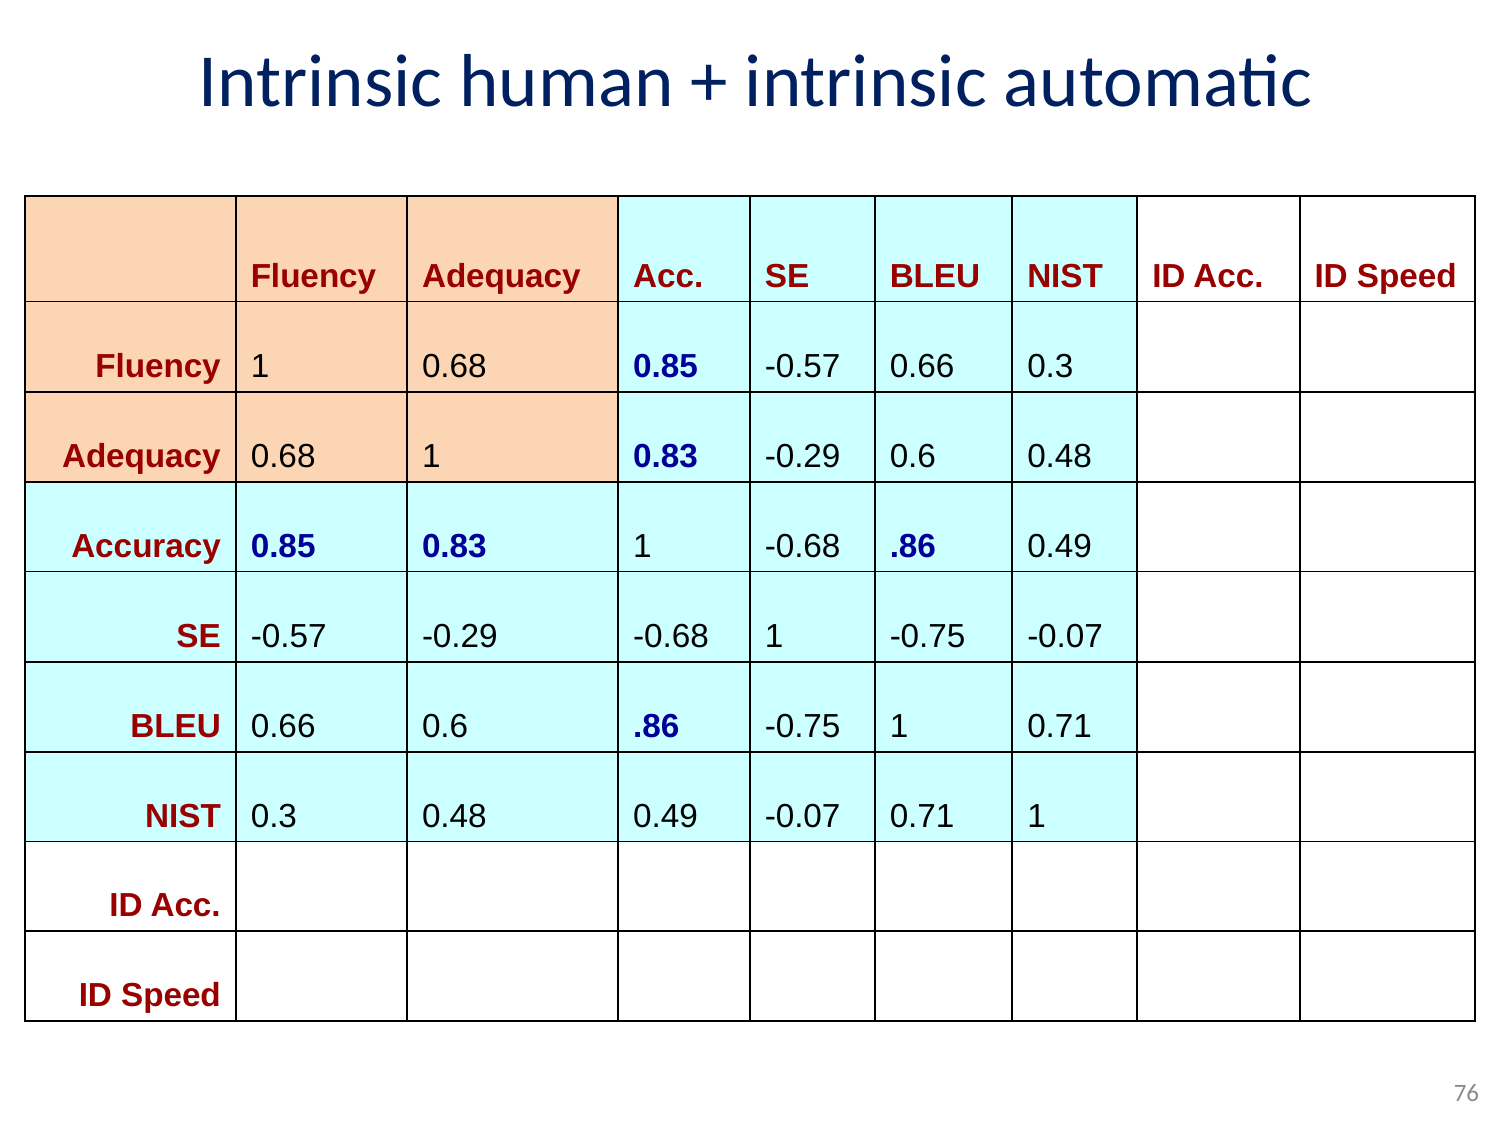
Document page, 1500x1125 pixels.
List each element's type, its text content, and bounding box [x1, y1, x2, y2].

table_cell [1013, 842, 1136, 930]
table_cell [1138, 483, 1299, 571]
table_cell Fluency [26, 302, 235, 391]
table_cell 0.85 [237, 483, 406, 571]
table_cell -0.07 [1013, 572, 1136, 661]
table_cell -0.57 [237, 572, 406, 661]
table_cell Adequacy [26, 393, 235, 481]
table_header Fluency [237, 197, 406, 301]
table_cell -0.29 [408, 572, 617, 661]
table_cell [751, 932, 874, 1020]
table_cell [1301, 483, 1474, 571]
table_cell [408, 842, 617, 930]
table_cell [1138, 302, 1299, 391]
table_cell [1013, 932, 1136, 1020]
table_cell 1 [619, 483, 749, 571]
table_cell [1138, 753, 1299, 841]
table_cell [1301, 753, 1474, 841]
table_cell 0.6 [408, 663, 617, 751]
table_cell [1138, 663, 1299, 751]
table_cell [1138, 572, 1299, 661]
table_header ID Acc. [1138, 197, 1299, 301]
table_cell -0.07 [751, 753, 874, 841]
table_cell -0.75 [876, 572, 1011, 661]
table_cell 0.48 [1013, 393, 1136, 481]
table_cell [876, 932, 1011, 1020]
table_cell ID Speed [26, 932, 235, 1020]
table_header Acc. [619, 197, 749, 301]
table_cell 1 [408, 393, 617, 481]
table_cell [751, 842, 874, 930]
slide_number 76 [1146, 1058, 1495, 1124]
table_header Adequacy [408, 197, 617, 301]
table_cell [408, 932, 617, 1020]
table_cell 1 [751, 572, 874, 661]
table_cell 0.48 [408, 753, 617, 841]
table_cell 0.6 [876, 393, 1011, 481]
table_cell [876, 842, 1011, 930]
table_cell [237, 842, 406, 930]
table_cell -0.29 [751, 393, 874, 481]
table_cell 0.85 [619, 302, 749, 391]
table_cell [619, 932, 749, 1020]
table_cell 0.66 [237, 663, 406, 751]
table_cell [1301, 302, 1474, 391]
table_header BLEU [876, 197, 1011, 301]
table_cell 0.66 [876, 302, 1011, 391]
table_cell 0.49 [619, 753, 749, 841]
table_cell 0.68 [408, 302, 617, 391]
table_header [26, 197, 235, 301]
table_cell NIST [26, 753, 235, 841]
table_cell -0.68 [619, 572, 749, 661]
table_cell 0.68 [237, 393, 406, 481]
table_cell 0.83 [408, 483, 617, 571]
table_cell 0.3 [1013, 302, 1136, 391]
table_cell ID Acc. [26, 842, 235, 930]
table_cell [619, 842, 749, 930]
table_cell [1301, 572, 1474, 661]
table_cell -0.57 [751, 302, 874, 391]
table_cell 0.49 [1013, 483, 1136, 571]
table_cell [1301, 393, 1474, 481]
table_header NIST [1013, 197, 1136, 301]
table_cell 0.3 [237, 753, 406, 841]
table_cell SE [26, 572, 235, 661]
title Intrinsic human + intrinsic automatic [76, 0, 1436, 154]
table_header ID Speed [1301, 197, 1474, 301]
table_cell -0.75 [751, 663, 874, 751]
table_cell [1301, 663, 1474, 751]
table_cell BLEU [26, 663, 235, 751]
table_cell .86 [876, 483, 1011, 571]
table_header SE [751, 197, 874, 301]
table_cell 0.71 [1013, 663, 1136, 751]
table_cell [1138, 842, 1299, 930]
table_cell 1 [876, 663, 1011, 751]
table_cell Accuracy [26, 483, 235, 571]
table_cell [1138, 393, 1299, 481]
table_cell 0.83 [619, 393, 749, 481]
table_cell .86 [619, 663, 749, 751]
table_cell [1138, 932, 1299, 1020]
table_cell 0.71 [876, 753, 1011, 841]
table_cell [1301, 842, 1474, 930]
table_cell [237, 932, 406, 1020]
table_cell -0.68 [751, 483, 874, 571]
table_cell 1 [237, 302, 406, 391]
table_cell 1 [1013, 753, 1136, 841]
table_cell [1301, 932, 1474, 1020]
